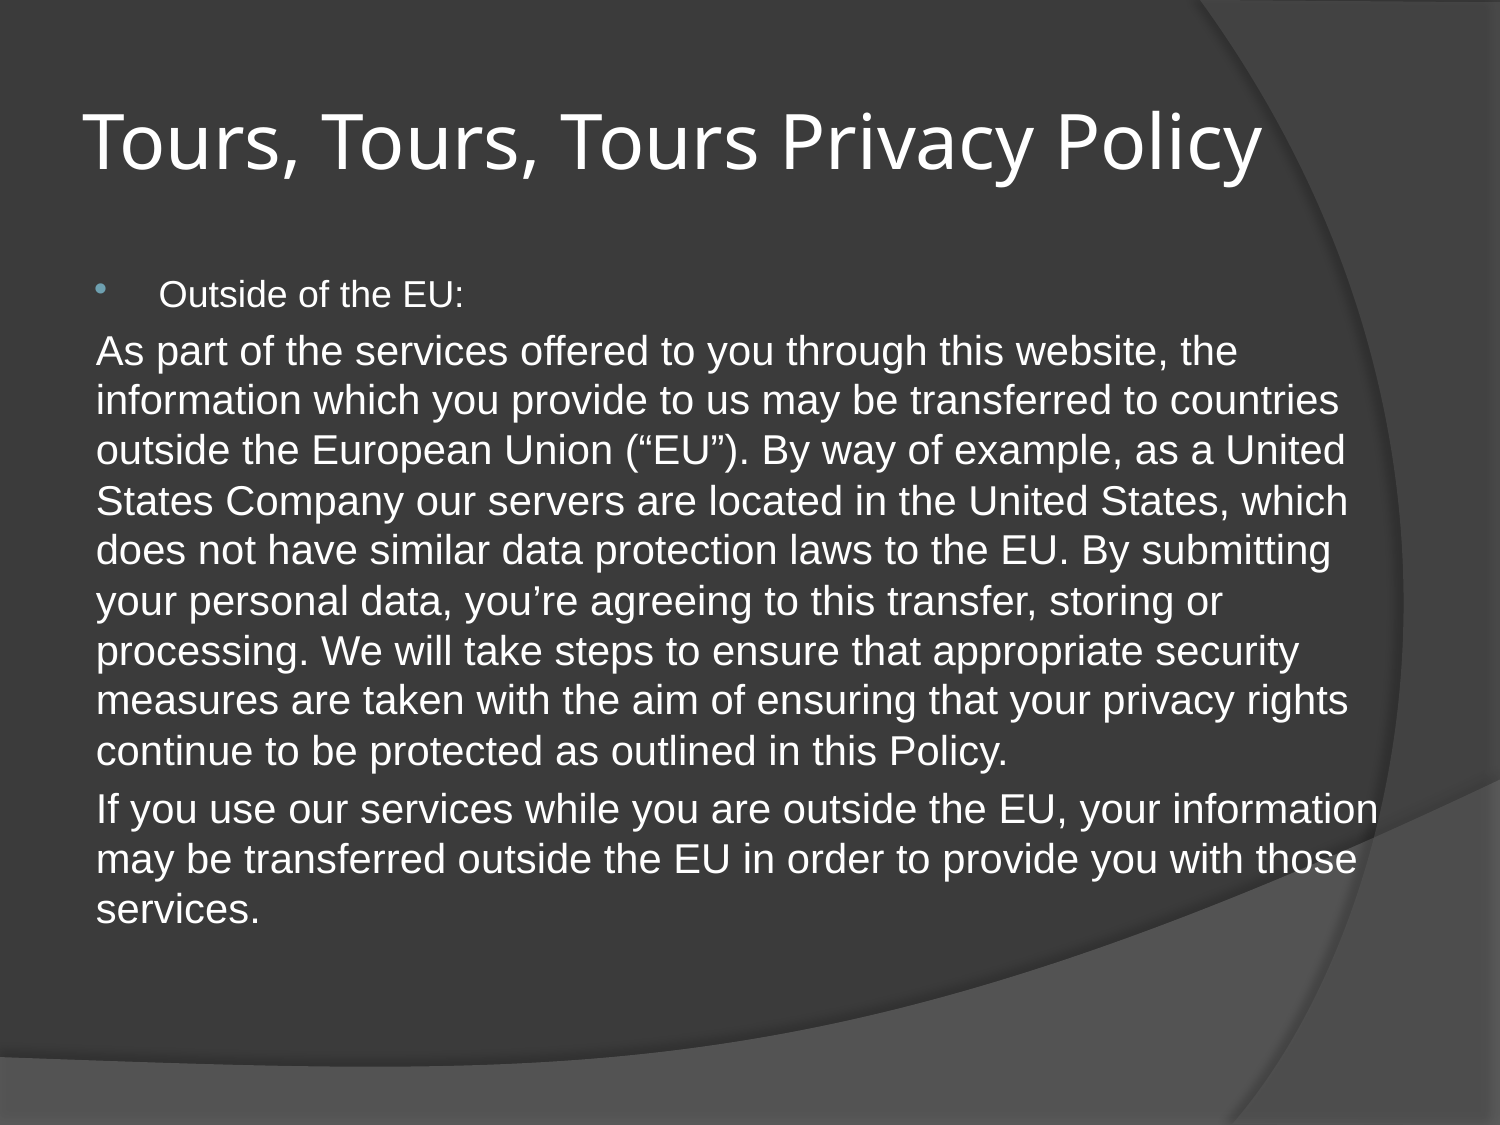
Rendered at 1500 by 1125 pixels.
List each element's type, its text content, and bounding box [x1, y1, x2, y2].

list Outside of the EU: As part of the services offered to you through this website, the information which you provide to us may be transferred to countries outside the European Union (“EU”). By way of example, as a United States Company our servers are located in the United States, which does not have similar data protection laws to the EU. By submitting your personal data, you’re agreeing to this transfer, storing or processing. We will take steps to ensure that appropriate security measures are taken with the aim of ensuring that your privacy rights continue to be protected as outlined in this Policy. If you use our services while you are outside the EU, your information may be transferred outside the EU in order to provide you with those services. [75, 262, 1413, 1038]
title Tours, Tours, Tours Privacy Policy [75, 45, 1300, 233]
